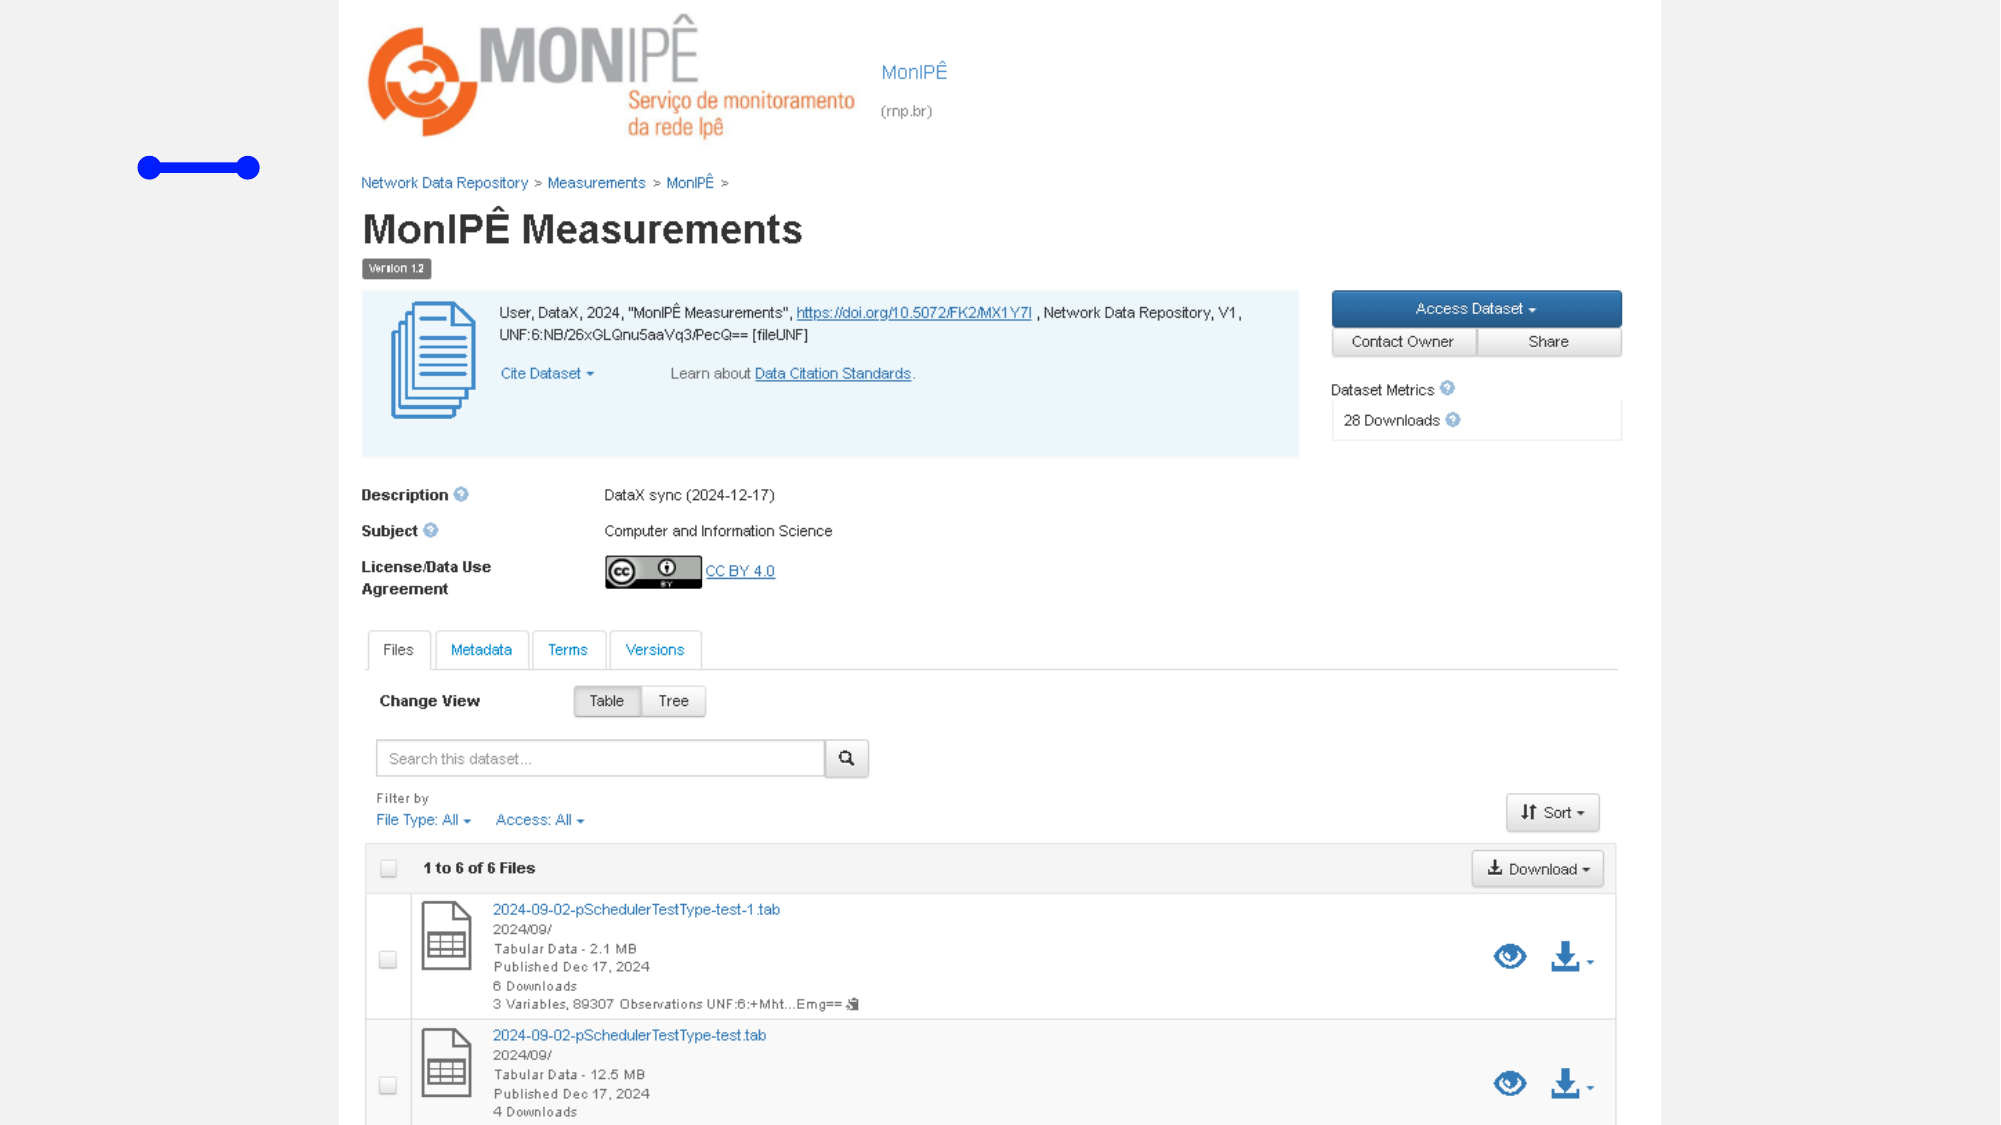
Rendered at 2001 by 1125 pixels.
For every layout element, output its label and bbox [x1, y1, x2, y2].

picture [339, 0, 1661, 1125]
